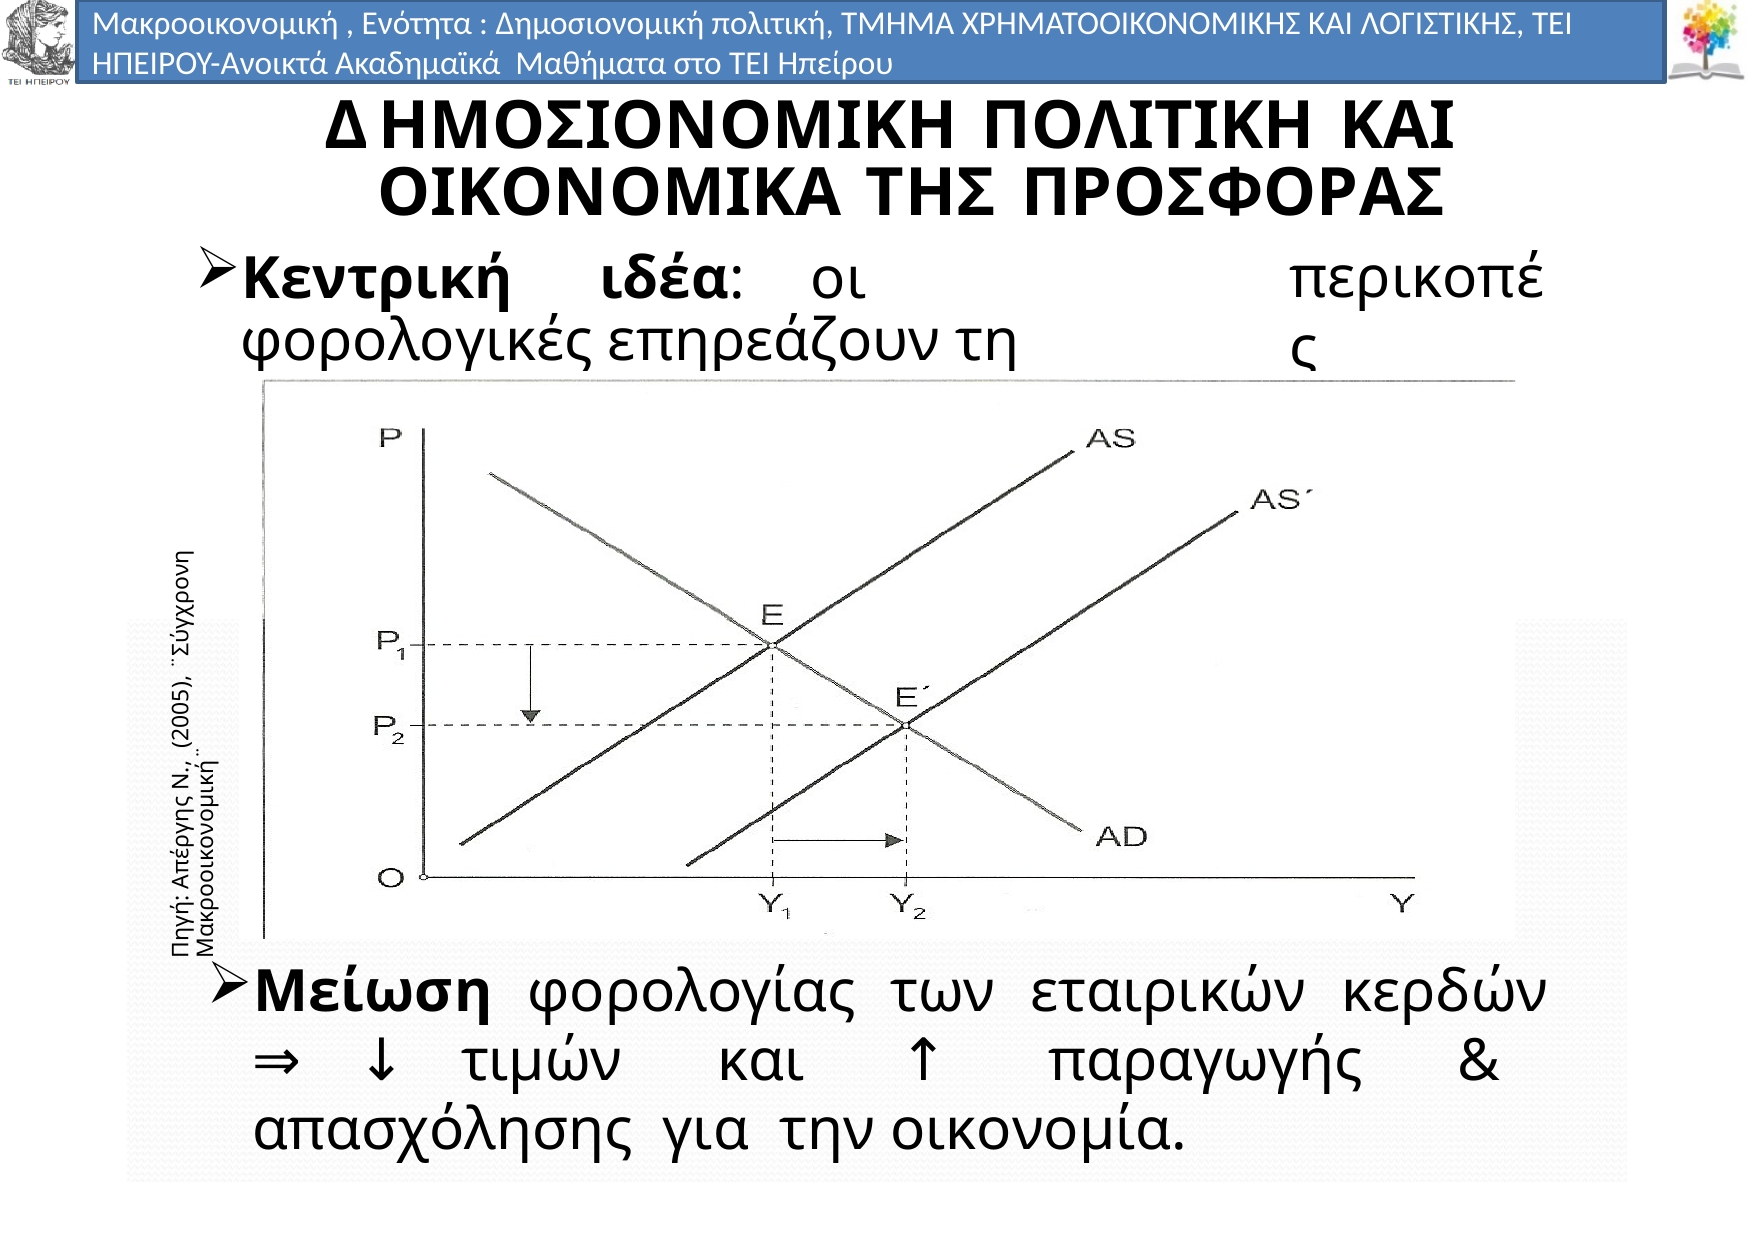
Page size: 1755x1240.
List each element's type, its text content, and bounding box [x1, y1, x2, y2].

text_box [239, 619, 1515, 939]
picture [1667, 0, 1755, 83]
text_box Πηγή: Απέργης Ν., (2005), ¨Σύγχρονη Μακροοικονοµική¨ [167, 349, 196, 961]
picture [0, 0, 78, 88]
text_box περικοπές [1287, 239, 1562, 371]
text_box Κεντρική ιδέα: οι φορολογικές επηρεάζουν τη συνολική προσφορά. [193, 247, 1214, 371]
text_box Μακροοικονομική , Ενότητα : Δημοσιονομική πολιτική, ΤΜΗΜΑ ΧΡΗΜΑΤΟΟΙΚΟΝΟΜΙΚΗΣ ΚΑΙ ΛΟΓΙΣΤΙΚΗΣ, ΤΕΙ ΗΠΕΙΡΟΥ-Ανοικτά Ακαδημαϊκά Μαθήματα στο ΤΕΙ Ηπείρου [75, 0, 1667, 84]
title ΔΗΜΟΣΙΟΝΟΜΙΚΗ ΠΟΛΙΤΙΚΗ ΚΑΙ ΟΙΚΟΝΟΜΙΚΑ ΤΗΣ ΠΡΟΣΦΟΡΑΣ [164, 84, 1615, 266]
text_box [126, 371, 1627, 1182]
text_box Μείωση φορολογίας των εταιρικών κερδών ⇒ ↓ τιµών και ↑ παραγωγής & απασχόλησης για την οικονοµία. [204, 955, 1550, 1164]
